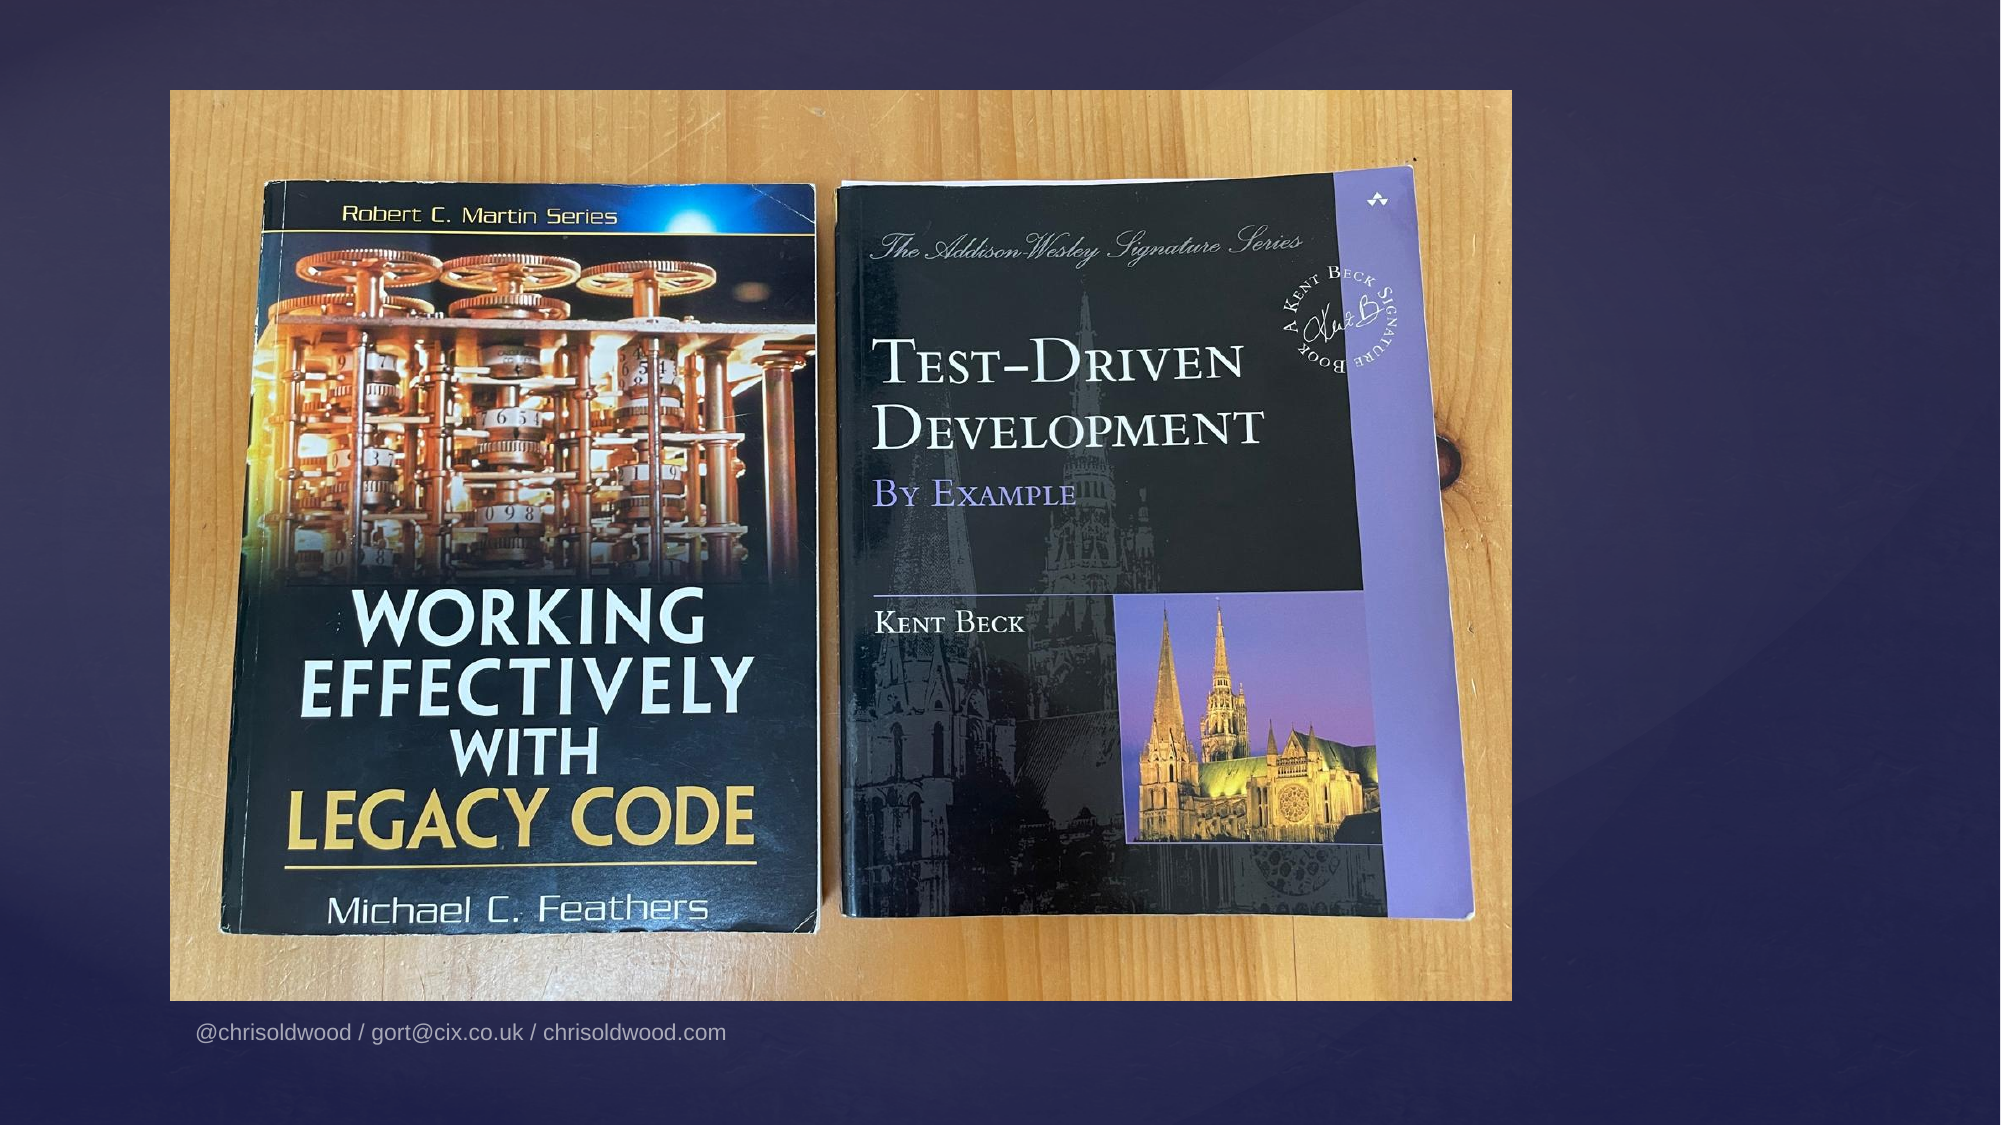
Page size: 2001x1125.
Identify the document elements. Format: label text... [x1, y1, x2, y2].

footer @chrisoldwood / gort@cix.co.uk / chrisoldwood.com [180, 1017, 1180, 1070]
picture [169, 90, 1512, 1002]
